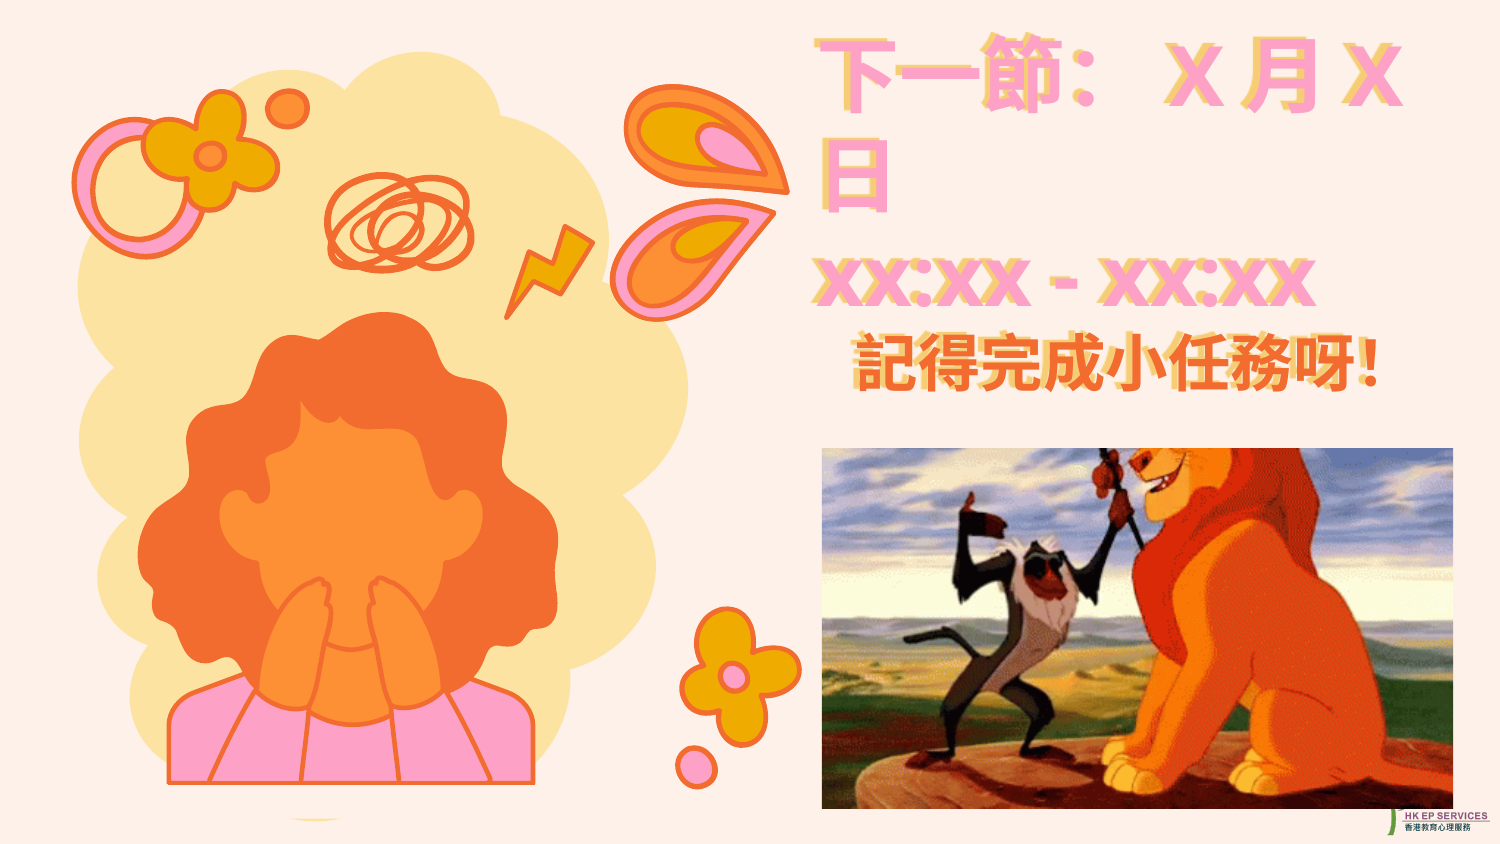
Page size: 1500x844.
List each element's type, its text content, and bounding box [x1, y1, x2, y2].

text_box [139, 314, 557, 819]
title 下一節：X月X日 xx:xx - xx:xx [801, 70, 1474, 276]
picture [821, 448, 1490, 836]
text_box [324, 172, 475, 274]
title 記得完成小任務呀！ [801, 276, 1433, 449]
text_box [508, 226, 569, 312]
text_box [574, 86, 786, 304]
